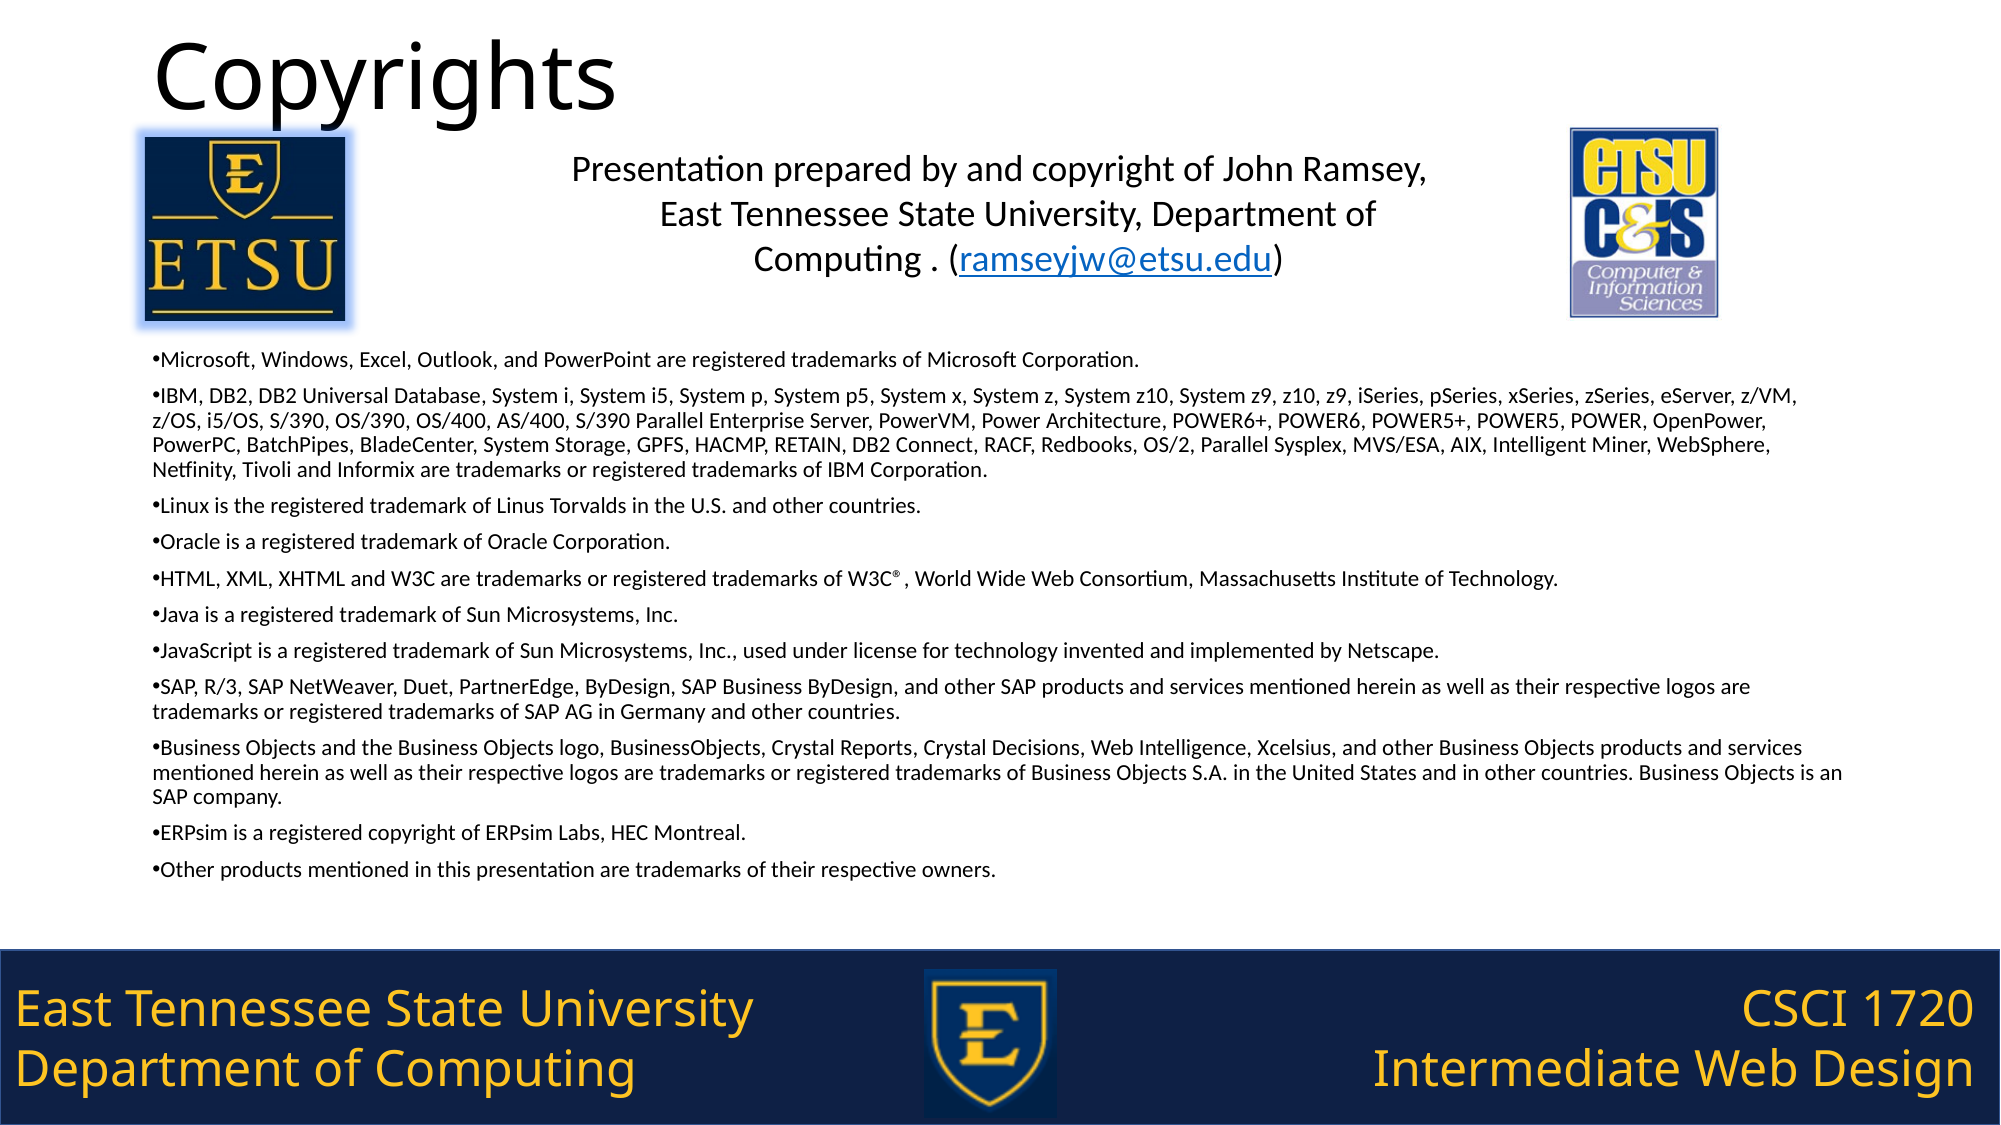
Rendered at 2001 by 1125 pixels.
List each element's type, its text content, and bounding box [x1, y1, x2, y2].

text_box CSCI 1720 Intermediate Web Design [1210, 969, 1991, 1104]
text_box East Tennessee State University Department of Computing [0, 969, 780, 1104]
picture [144, 136, 346, 321]
text_box Copyrights [137, 21, 1863, 138]
picture [1566, 124, 1722, 321]
list Microsoft, Windows, Excel, Outlook, and PowerPoint are registered trademarks of Microsoft Corporation. IBM, DB2, DB2 Universal Database, System i, System i5, System p, System p5, System x, System z, System z10, System z9, z10, z9, iSeries, pSeries, xSeries, zSeries, eServer, z/VM, z/OS, i5/OS, S/390, OS/390, OS/400, AS/400, S/390 Parallel Enterprise Server, PowerVM, Power Architecture, POWER6+, POWER6, POWER5+, POWER5, POWER, OpenPower, PowerPC, BatchPipes, BladeCenter, System Storage, GPFS, HACMP, RETAIN, DB2 Connect, RACF, Redbooks, OS/2, Parallel Sysplex, MVS/ESA, AIX, Intelligent Miner, WebSphere, Netfinity, Tivoli and Informix are trademarks or registered trademarks of IBM Corporation. Linux is the registered trademark of Linus Torvalds in the U.S. and other countries. Oracle is a registered trademark of Oracle Corporation. HTML, XML, XHTML and W3C are trademarks or registered trademarks of W3C®, World Wide Web Consortium, Massachusetts Institute of Technology. Java is a registered trademark of Sun Microsystems, Inc. JavaScript is a registered trademark of Sun Microsystems, Inc., used under license for technology invented and implemented by Netscape. SAP, R/3, SAP NetWeaver, Duet, PartnerEdge, ByDesign, SAP Business ByDesign, and other SAP products and services mentioned herein as well as their respective logos are trademarks or registered trademarks of SAP AG in Germany and other countries. Business Objects and the Business Objects logo, BusinessObjects, Crystal Reports, Crystal Decisions, Web Intelligence, Xcelsius, and other Business Objects products and services mentioned herein as well as their respective logos are trademarks or registered trademarks of Business Objects S.A. in the United States and in other countries. Business Objects is an SAP company. ERPsim is a registered copyright of ERPsim Labs, HEC Montreal. Other products mentioned in this presentation are trademarks of their respective owners. [137, 340, 1863, 1055]
picture [924, 969, 1057, 1118]
text_box [0, 949, 2000, 1125]
text_box Presentation prepared by and copyright of John Ramsey, East Tennessee State University, Department of Computing . (ramseyjw@etsu.edu) [525, 137, 1475, 300]
